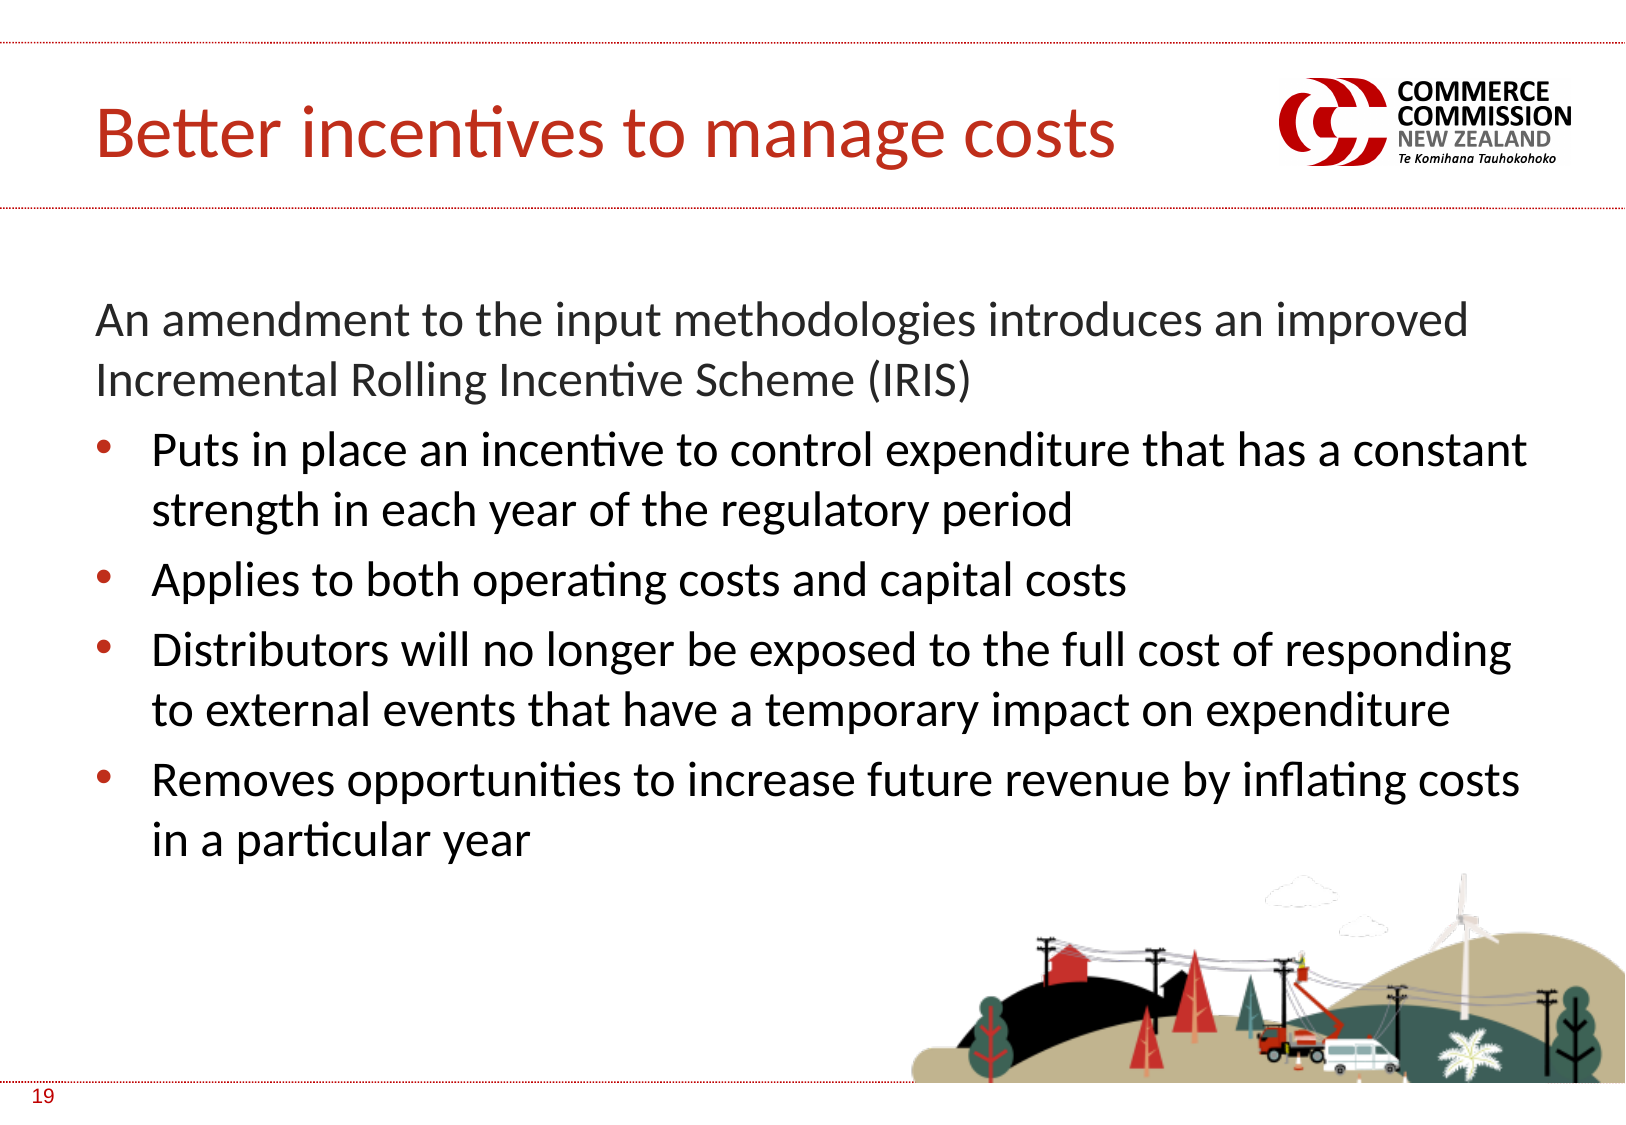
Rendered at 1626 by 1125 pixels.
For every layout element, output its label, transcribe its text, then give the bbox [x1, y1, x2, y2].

picture [729, 868, 1625, 1083]
picture [1279, 78, 1571, 166]
list An amendment to the input methodologies introduces an improved Incremental Rolling Incentive Scheme (IRIS) Puts in place an incentive to control expenditure that has a constant strength in each year of the regulatory period Applies to both operating costs and capital costs Distributors will no longer be exposed to the full cost of responding to external events that have a temporary impact on expenditure Removes opportunities to increase future revenue by inflating costs in a particular year [80, 278, 1545, 953]
slide_number 19 [0, 1065, 87, 1125]
list Better incentives to manage costs [80, 90, 1250, 166]
